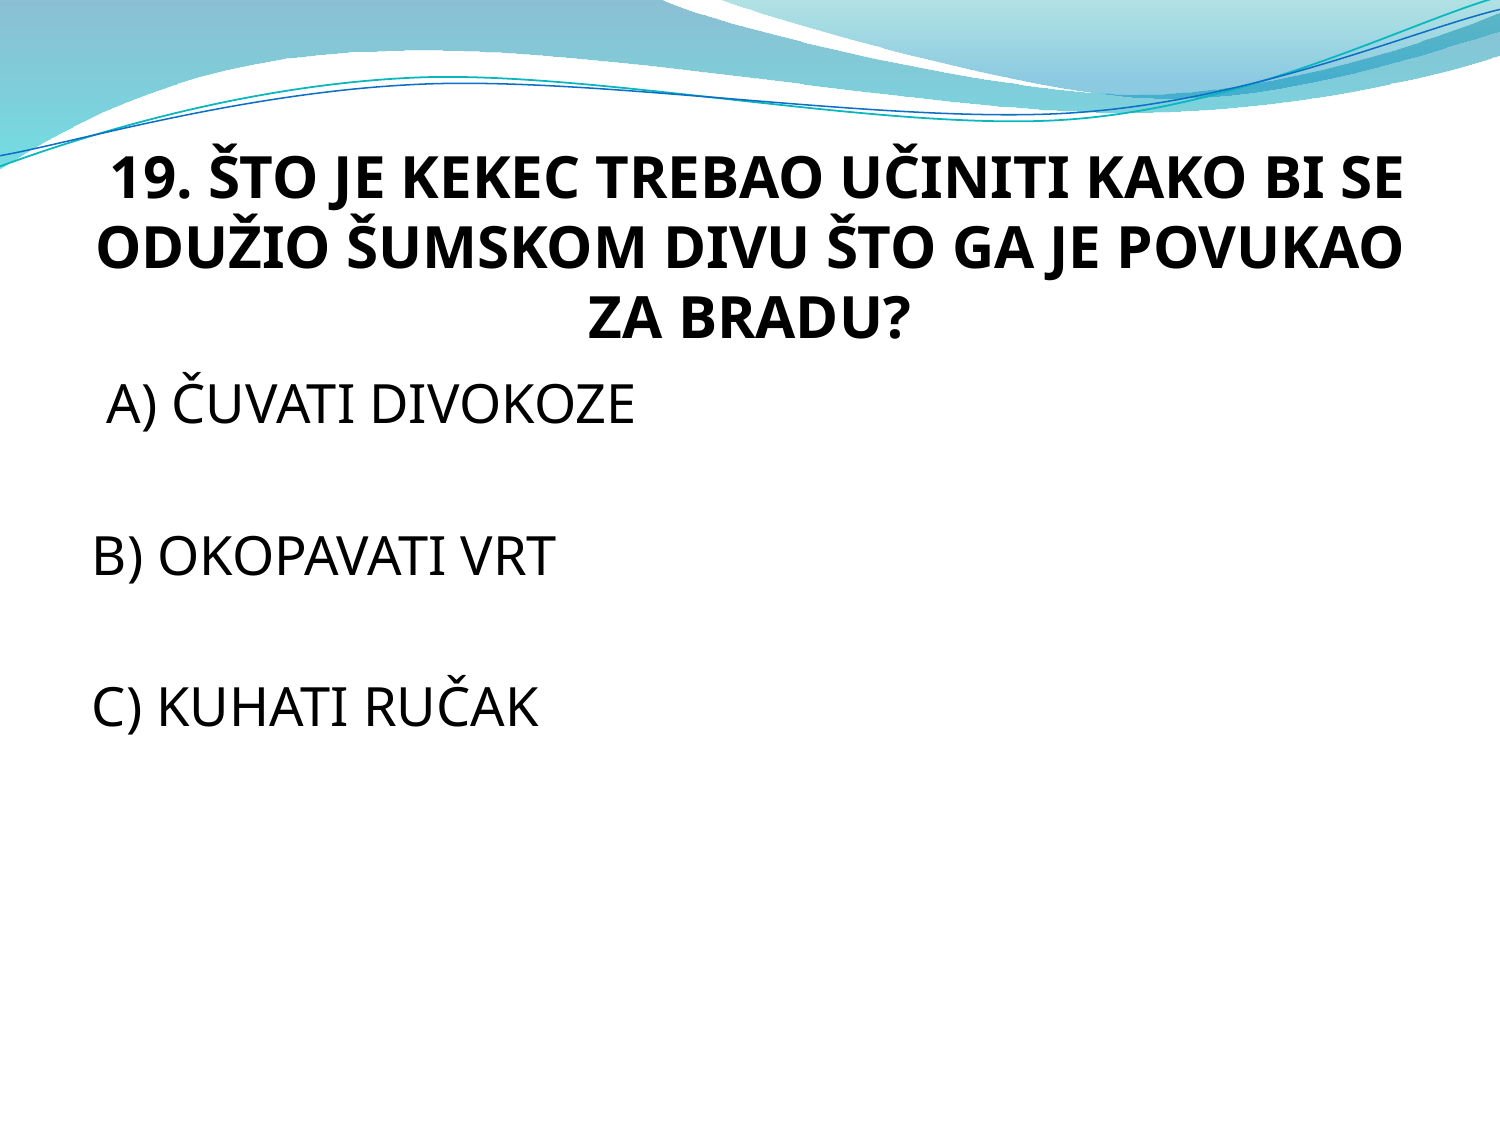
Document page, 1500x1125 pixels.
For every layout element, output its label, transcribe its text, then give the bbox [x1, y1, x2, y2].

list A) ČUVATI DIVOKOZE B) OKOPAVATI VRT C) KUHATI RUČAK [76, 361, 1428, 1125]
title 19. ŠTO JE KEKEC TREBAO UČINITI KAKO BI SE ODUŽIO ŠUMSKOM DIVU ŠTO GA JE POVUKAO ZA BRADU? [74, 115, 1426, 351]
